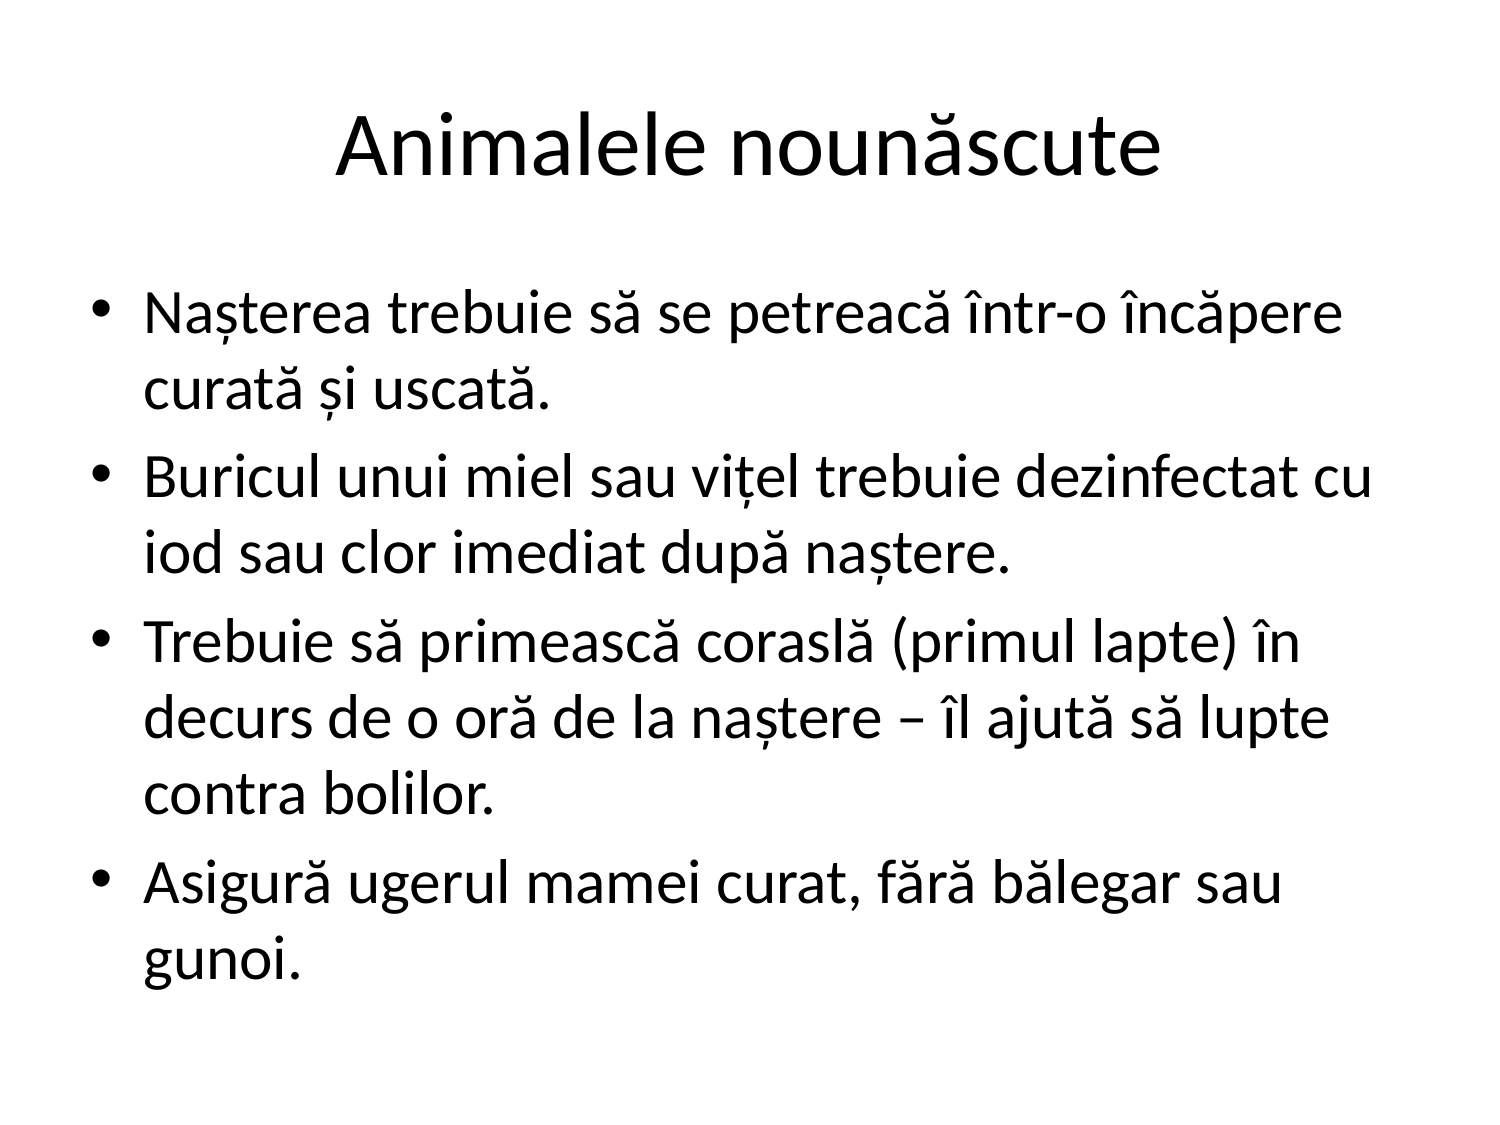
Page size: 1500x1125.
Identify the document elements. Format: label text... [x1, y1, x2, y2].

list Nașterea trebuie să se petreacă într-o încăpere curată și uscată. Buricul unui miel sau vițel trebuie dezinfectat cu iod sau clor imediat după naștere. Trebuie să primească coraslă (primul lapte) în decurs de o oră de la naștere – îl ajută să lupte contra bolilor. Asigură ugerul mamei curat, fără bălegar sau gunoi. [75, 262, 1425, 1005]
title Animalele nounăscute [75, 45, 1425, 233]
